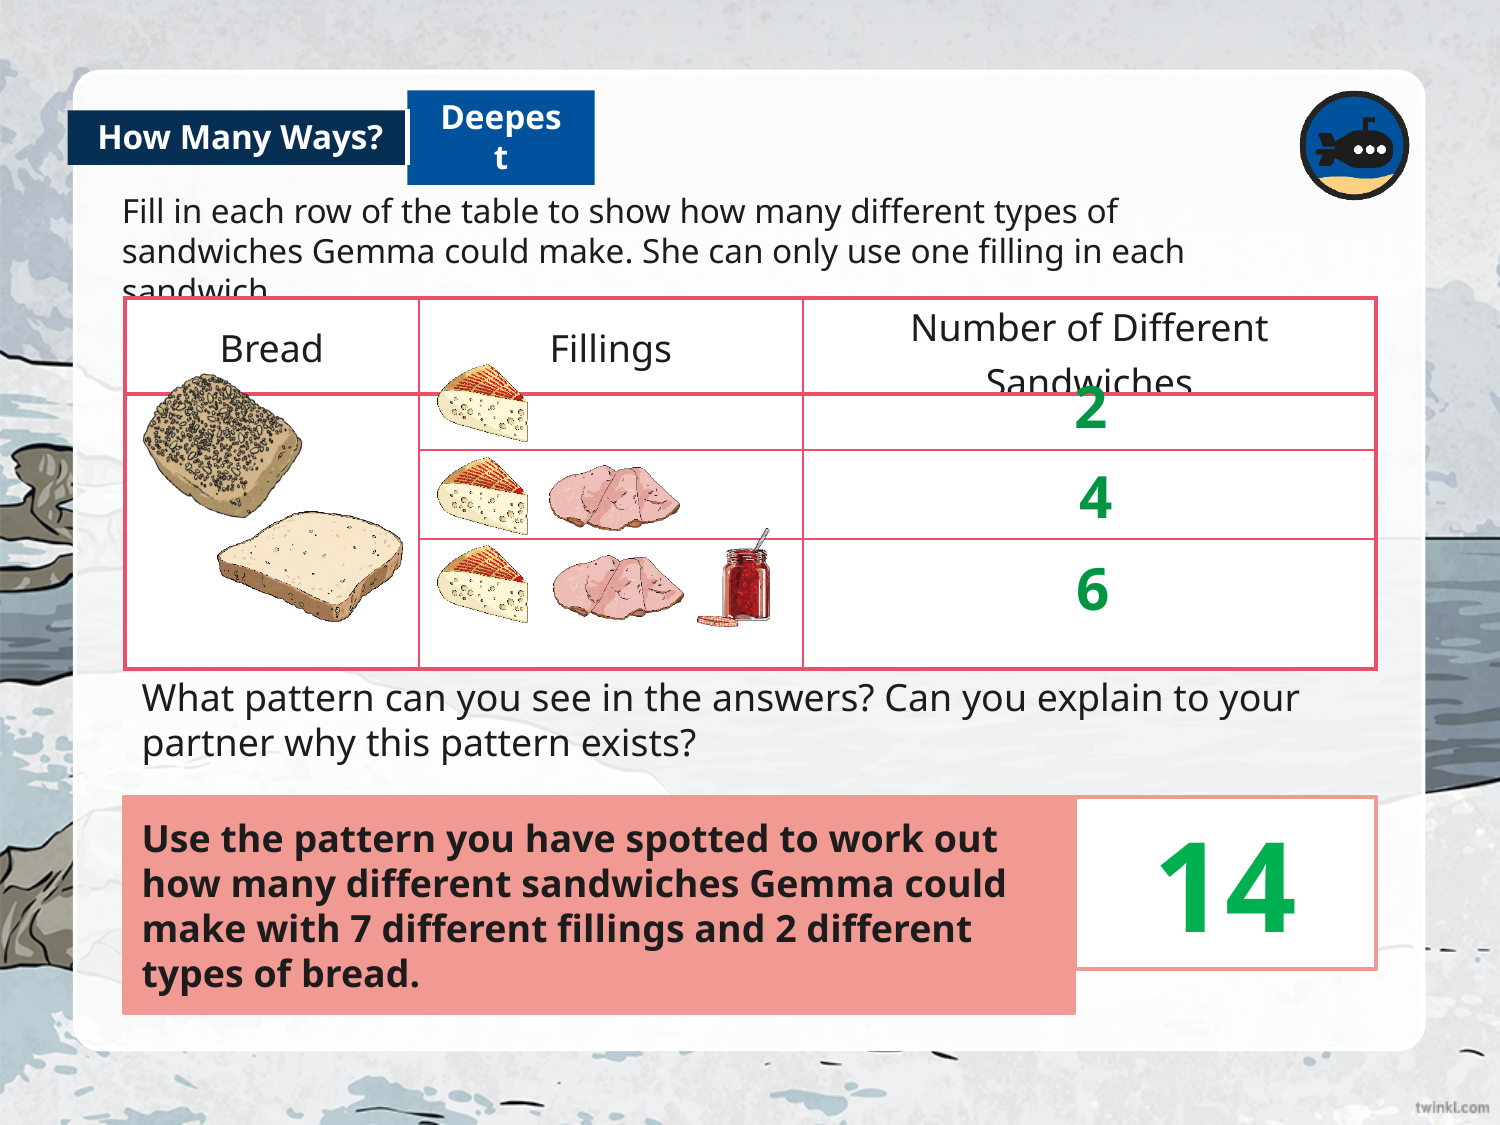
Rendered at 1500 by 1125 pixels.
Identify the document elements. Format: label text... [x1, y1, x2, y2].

table_cell [804, 396, 1374, 449]
text_box How Many Ways? [67, 110, 405, 165]
text_box What pattern can you see in the answers? Can you explain to your partner why this pattern exists? [123, 671, 1376, 782]
table_header Fillings [420, 300, 802, 392]
table_cell [420, 540, 802, 667]
table_header Bread [127, 300, 418, 392]
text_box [802, 449, 1376, 540]
table_header Number of Different Sandwiches [804, 300, 1374, 392]
text_box Deepest [407, 90, 595, 182]
text_box 2 [1059, 362, 1123, 448]
table_cell [127, 396, 418, 667]
picture [0, 0, 1500, 1125]
text_box 14 [1138, 799, 1312, 965]
table_cell [804, 540, 1374, 667]
table_cell [420, 451, 802, 538]
text_box Use the pattern you have spotted to work out how many different sandwiches Gemma could make with 7 different fillings and 2 different types of bread. [123, 797, 1075, 1013]
table_cell [420, 396, 802, 449]
text_box 6 [1061, 544, 1125, 630]
text_box Fill in each row of the table to show how many different types of sandwiches Gemma could make. She can only use one filling in each sandwich. [121, 182, 1272, 318]
text_box [1074, 797, 1376, 970]
